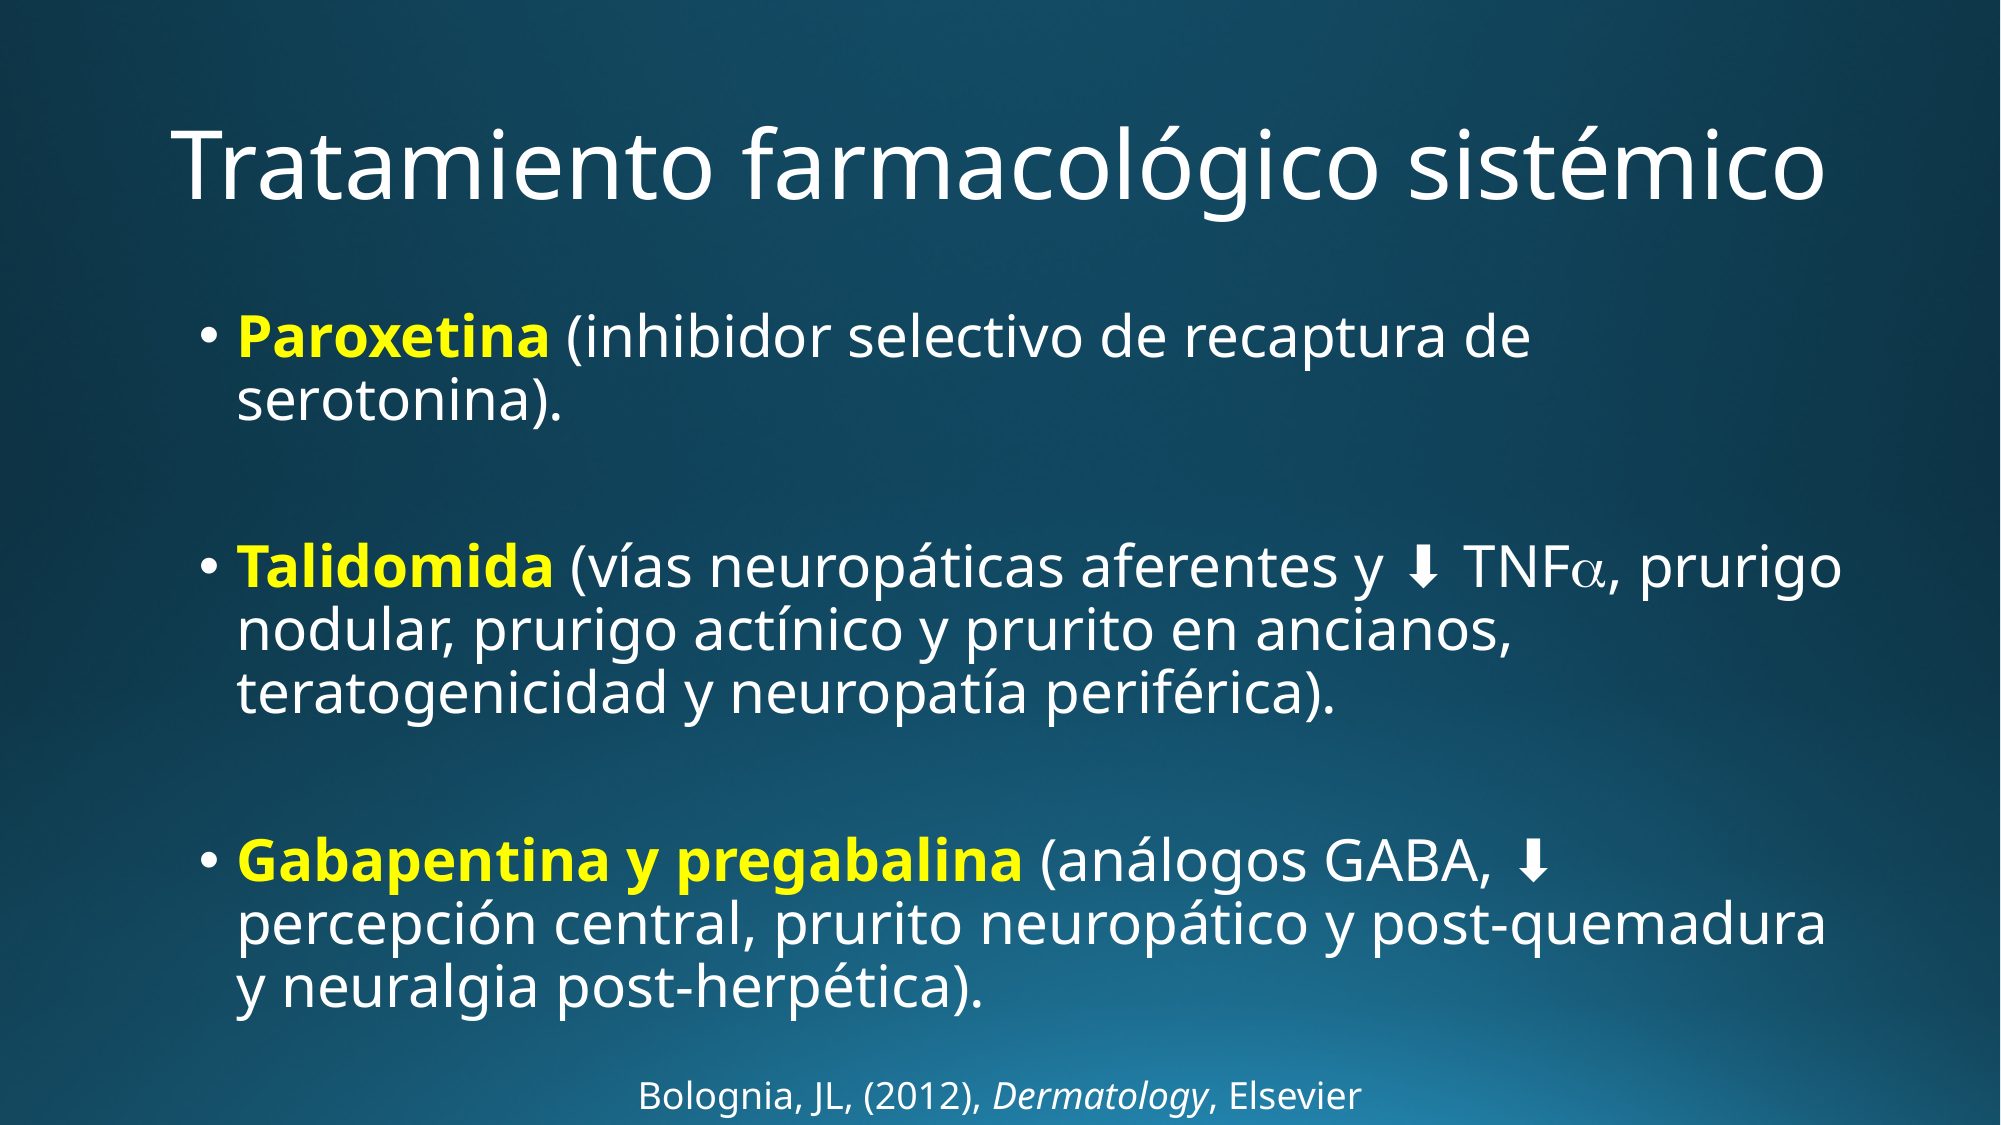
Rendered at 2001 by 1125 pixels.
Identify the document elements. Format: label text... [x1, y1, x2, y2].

title Tratamiento farmacológico sistémico [137, 59, 1863, 278]
picture [0, 0, 2001, 1125]
list Paroxetina (inhibidor selectivo de recaptura de serotonina). Talidomida (vías neuropáticas aferentes y ⬇ TNF, prurigo nodular, prurigo actínico y prurito en ancianos, teratogenicidad y neuropatía periférica). Gabapentina y pregabalina (análogos GABA, ⬇ percepción central, prurito neuropático y post-quemadura y neuralgia post-herpética). [183, 299, 1863, 1014]
text_box Bolognia, JL, (2012), Dermatology, Elsevier [0, 1064, 2000, 1125]
